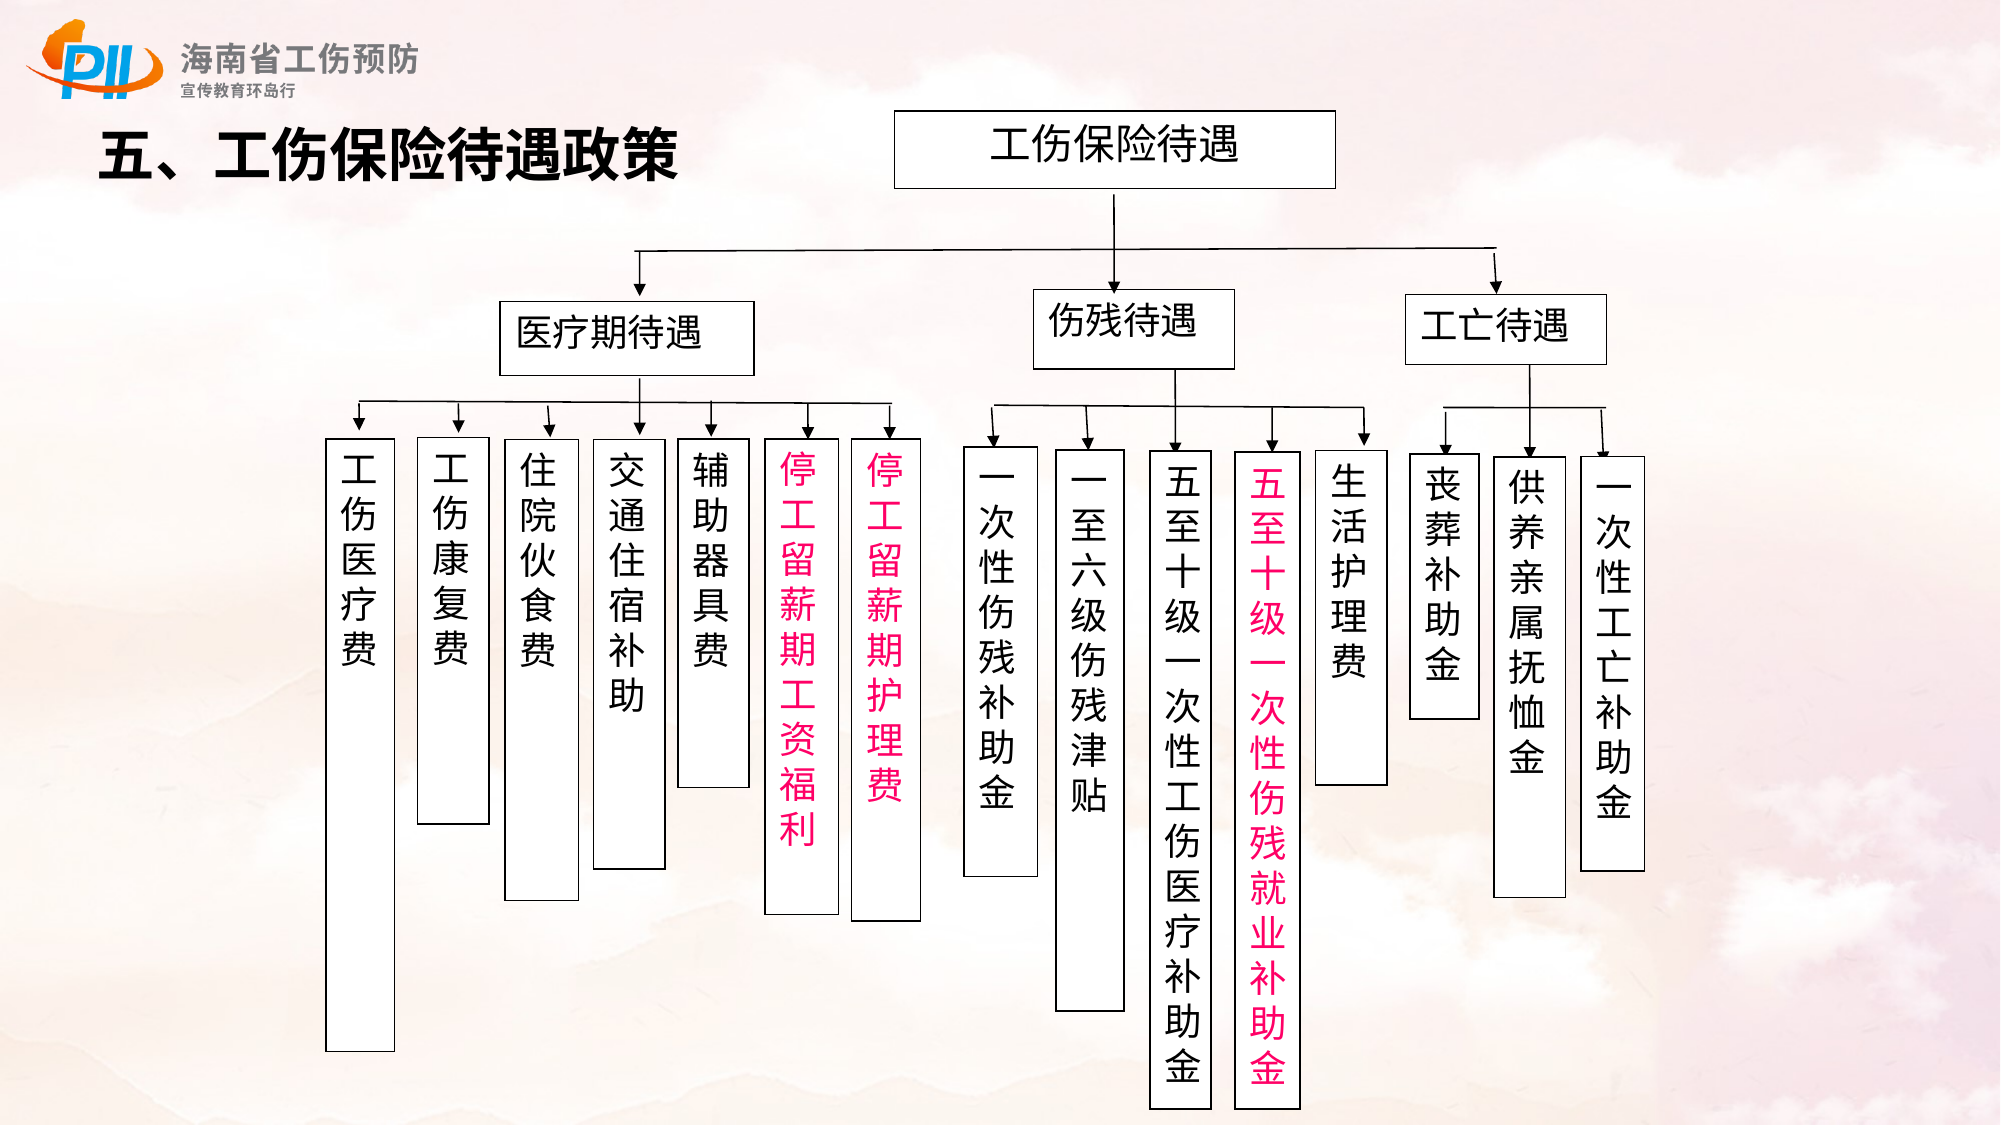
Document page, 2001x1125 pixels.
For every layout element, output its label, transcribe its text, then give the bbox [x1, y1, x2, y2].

text_box 五、工伤保险待遇政策 [82, 110, 326, 196]
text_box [326, 110, 1645, 1110]
picture [0, 0, 2001, 1125]
